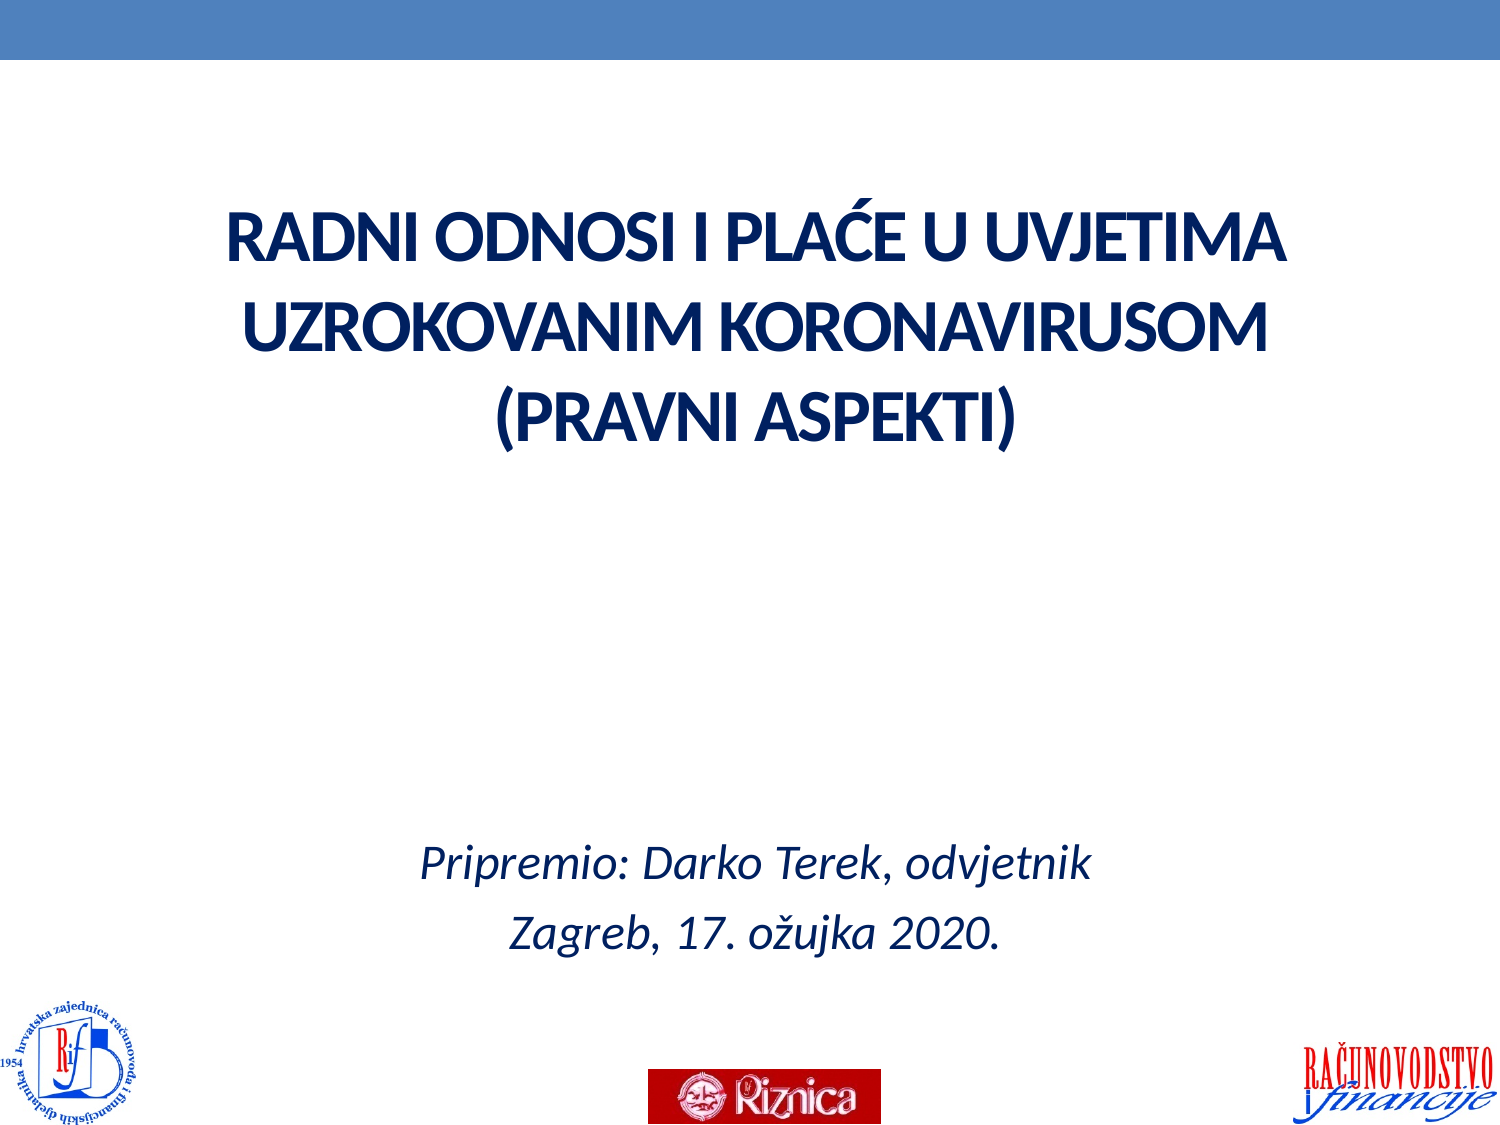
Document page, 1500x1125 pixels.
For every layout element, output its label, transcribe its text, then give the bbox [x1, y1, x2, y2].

subtitle Pripremio: Darko Terek, odvjetnik Zagreb, 17. ožujka 2020. [112, 822, 1400, 1024]
picture [648, 1069, 881, 1124]
picture [0, 1001, 136, 1125]
title RADNI ODNOSI I PLAĆE U UVJETIMA UZROKOVANIM KORONAVIRUSOM (PRAVNI ASPEKTI) [112, 179, 1400, 565]
picture [1293, 1042, 1497, 1124]
